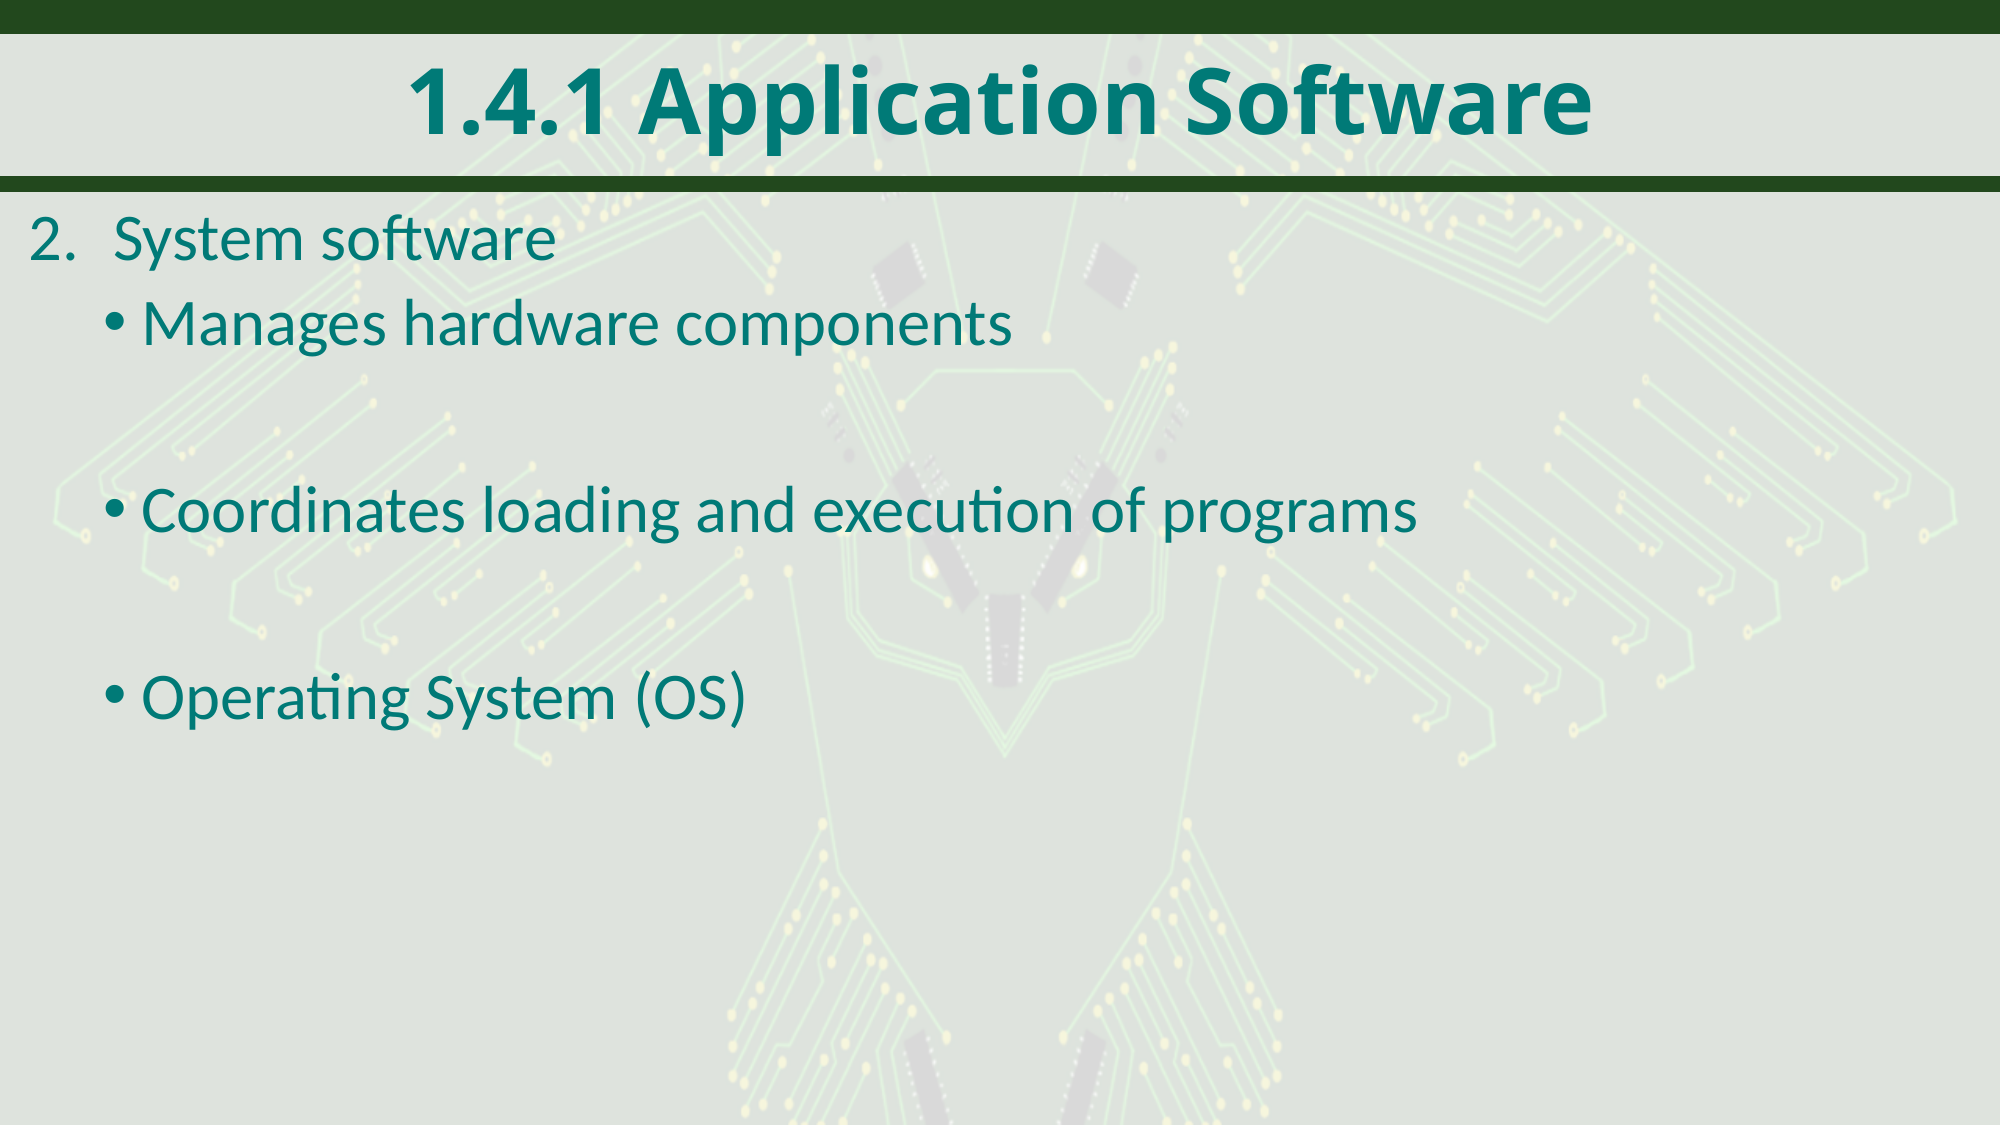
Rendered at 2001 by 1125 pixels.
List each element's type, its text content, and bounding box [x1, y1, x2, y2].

title 1.4.1 Application Software [13, 36, 1989, 173]
list System software Manages hardware components Coordinates loading and execution of programs Operating System (OS) [13, 195, 1989, 1014]
